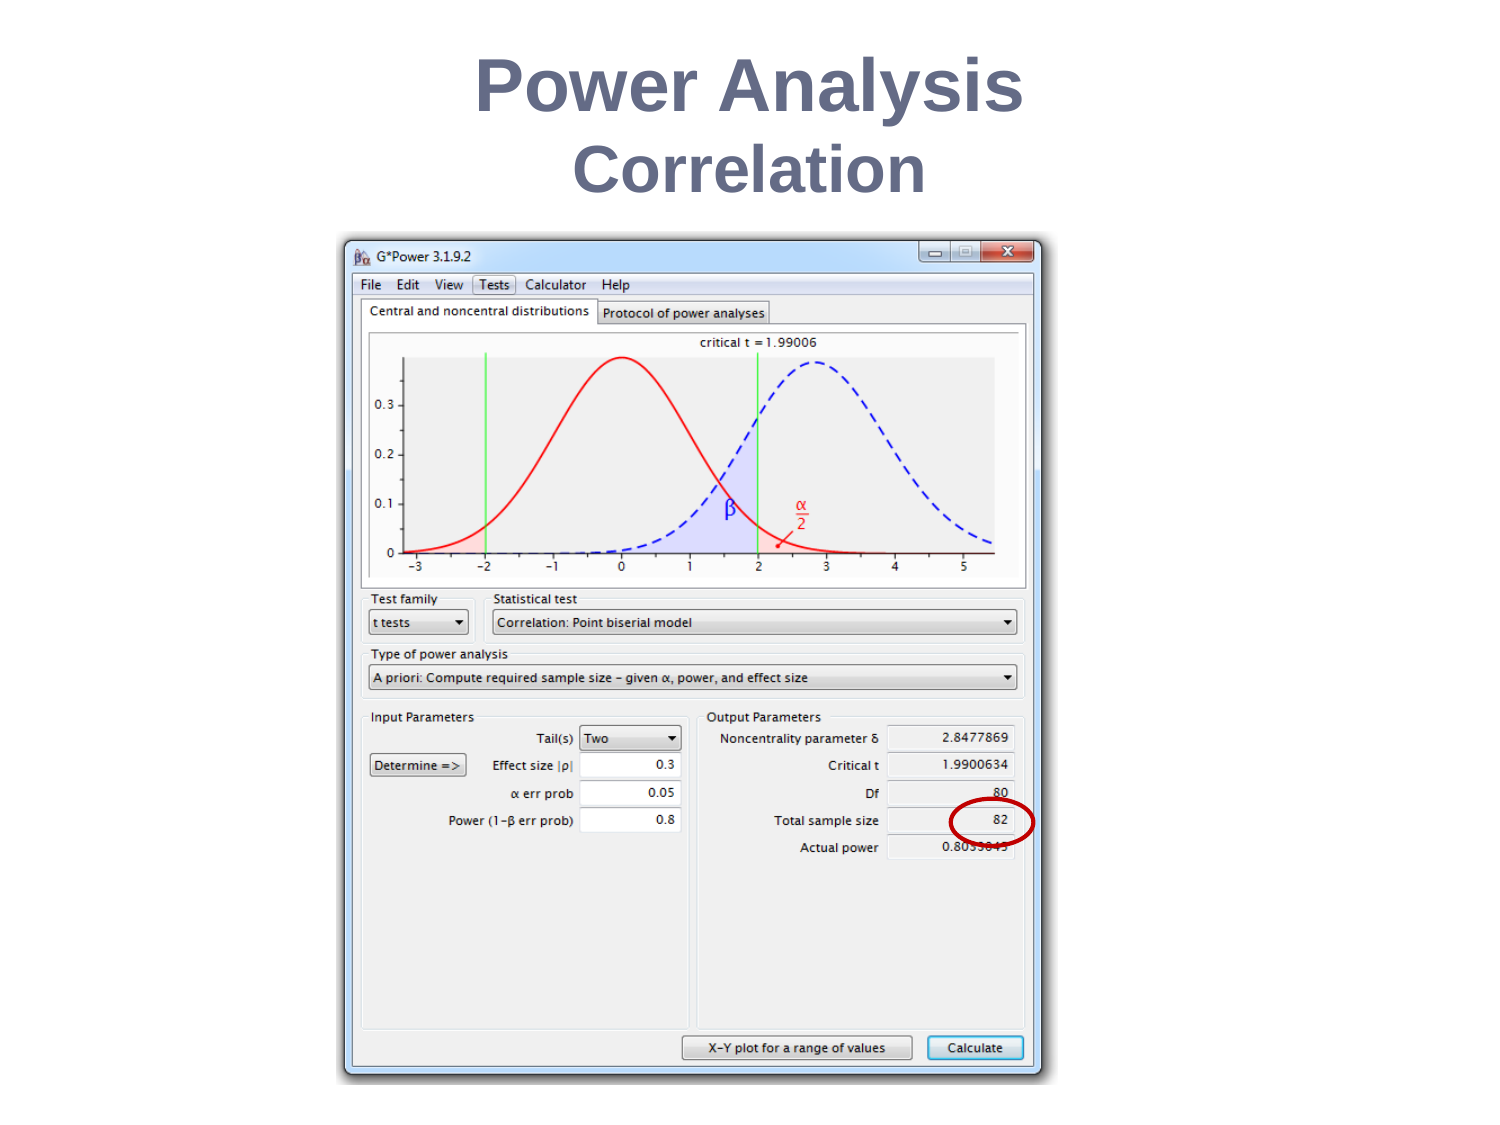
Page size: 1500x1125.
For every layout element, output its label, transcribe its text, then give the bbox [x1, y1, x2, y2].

text_box Power Analysis Correlation [459, 28, 1041, 214]
picture [336, 231, 1058, 1086]
